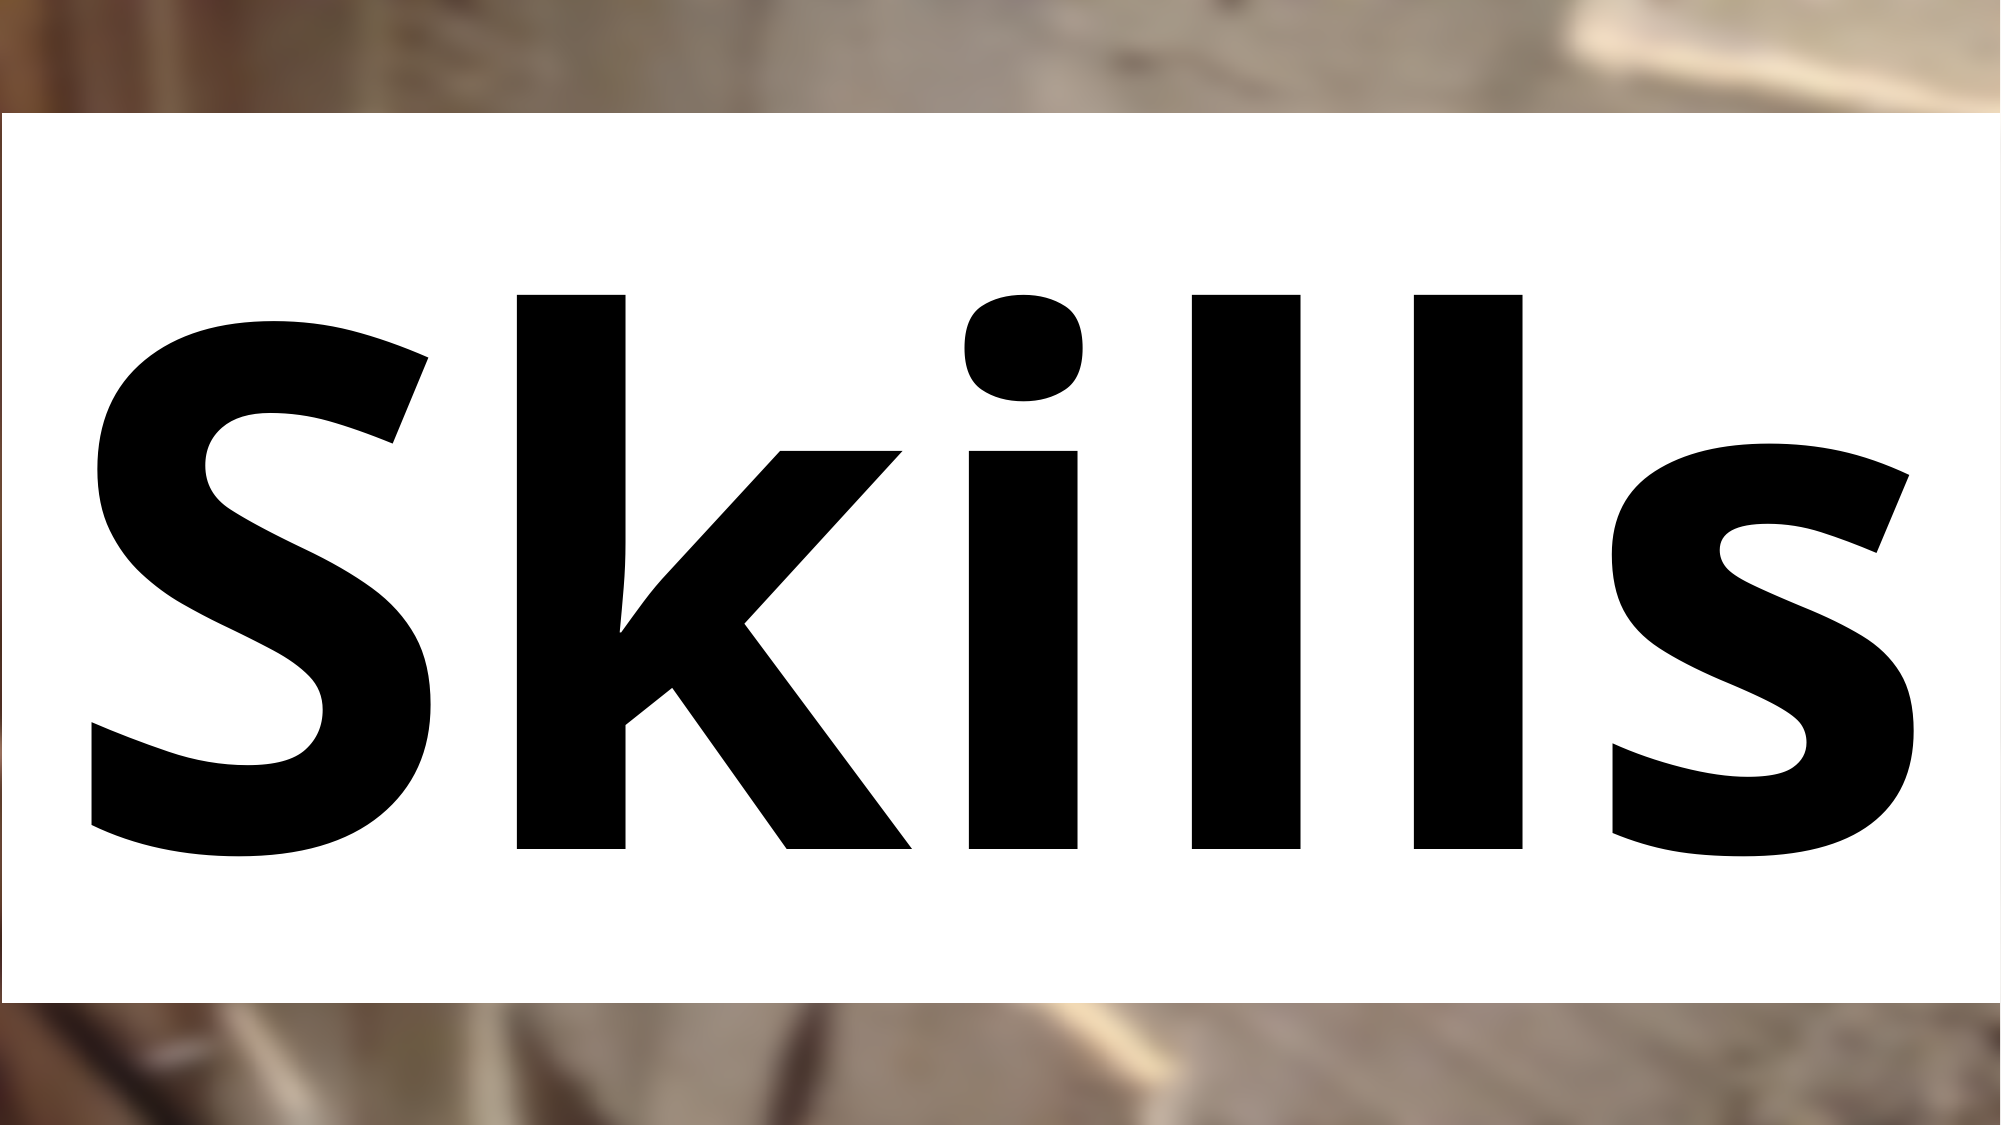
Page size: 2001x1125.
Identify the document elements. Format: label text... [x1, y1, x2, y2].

picture [0, 0, 2001, 1125]
text_box Skills [2, 113, 2000, 1003]
